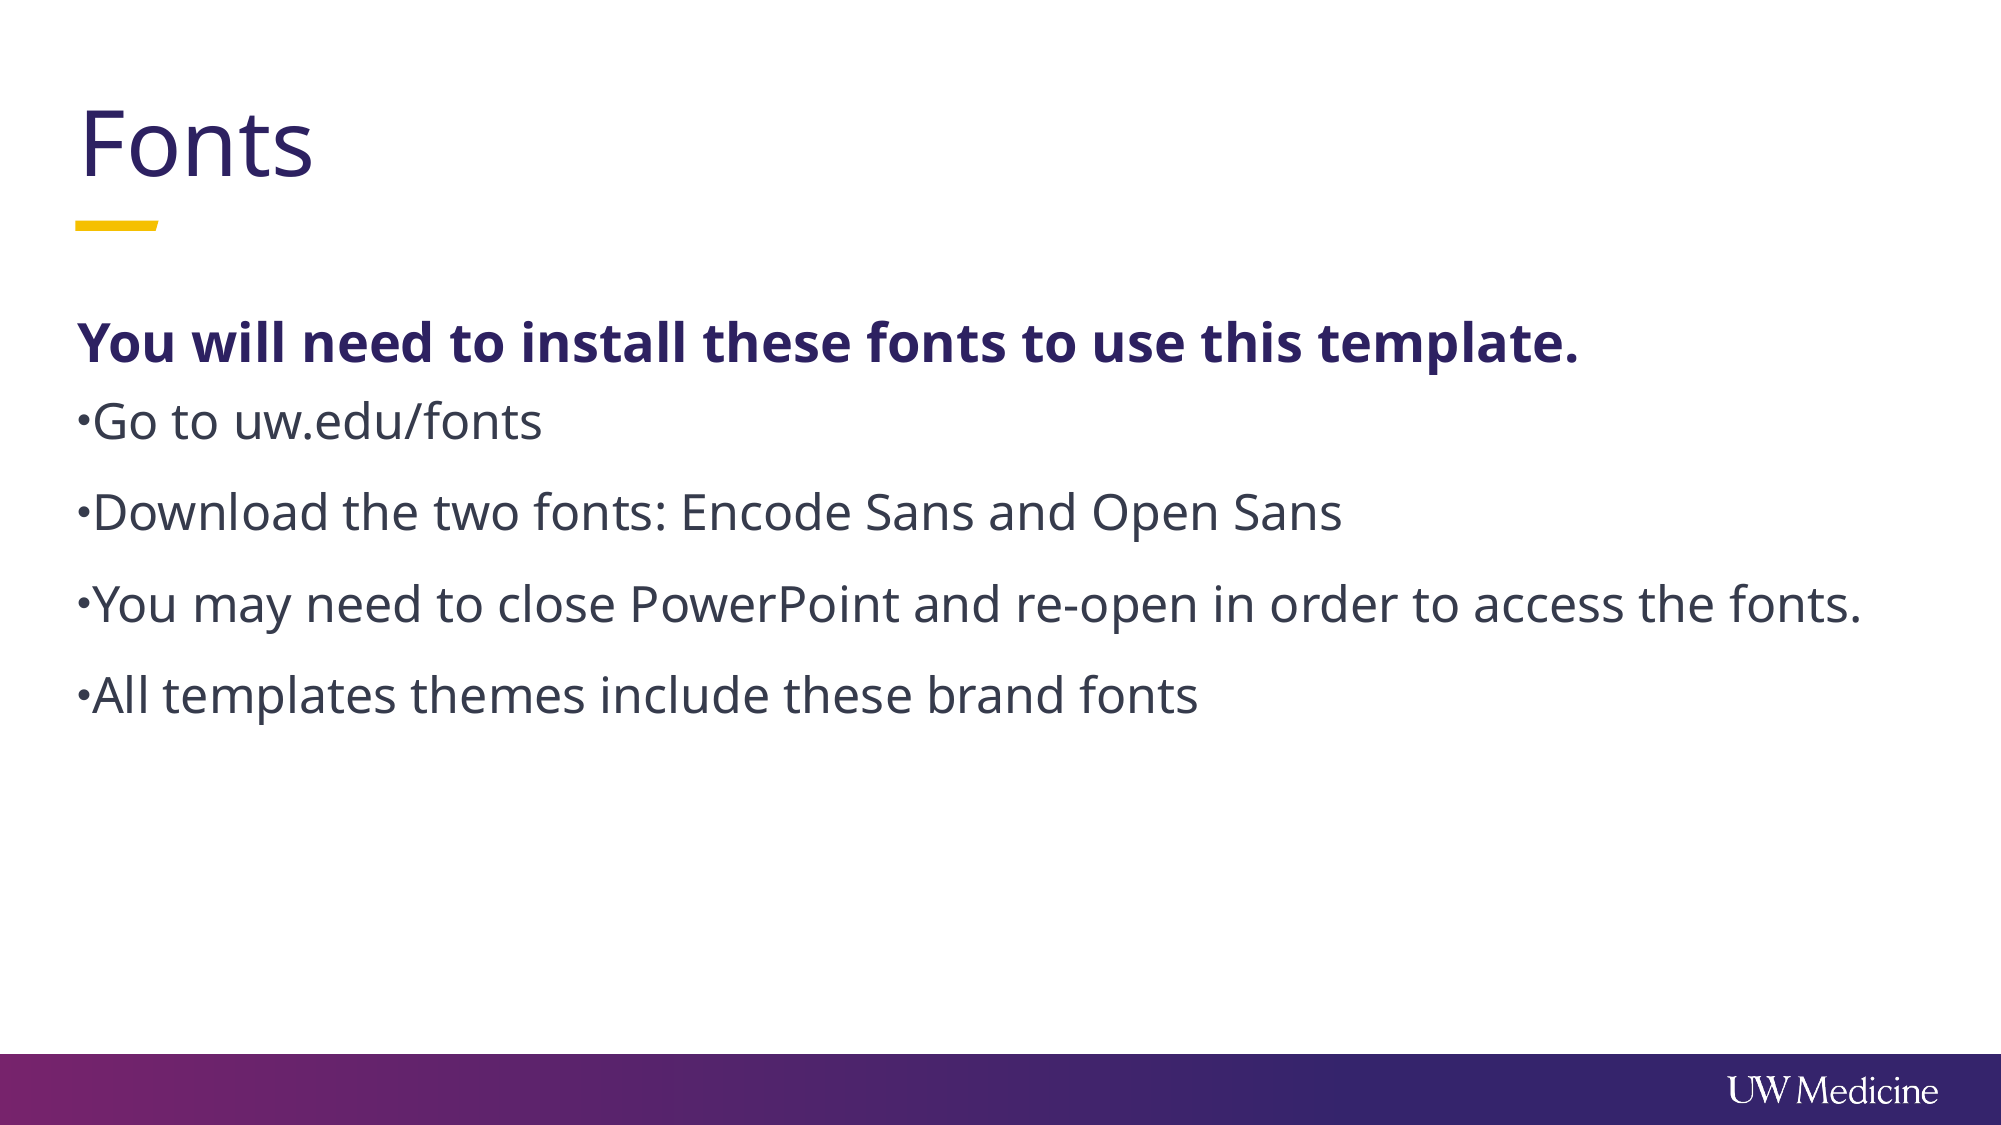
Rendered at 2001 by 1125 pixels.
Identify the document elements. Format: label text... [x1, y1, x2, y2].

list You will need to install these fonts to use this template. [77, 301, 1938, 388]
list Fonts [78, 89, 1802, 200]
list Go to uw.edu/fonts Download the two fonts: Encode Sans and Open Sans You may need to close PowerPoint and re-open in order to access the fonts. All templates themes include these brand fonts [77, 388, 1969, 891]
picture [1727, 1076, 1938, 1104]
